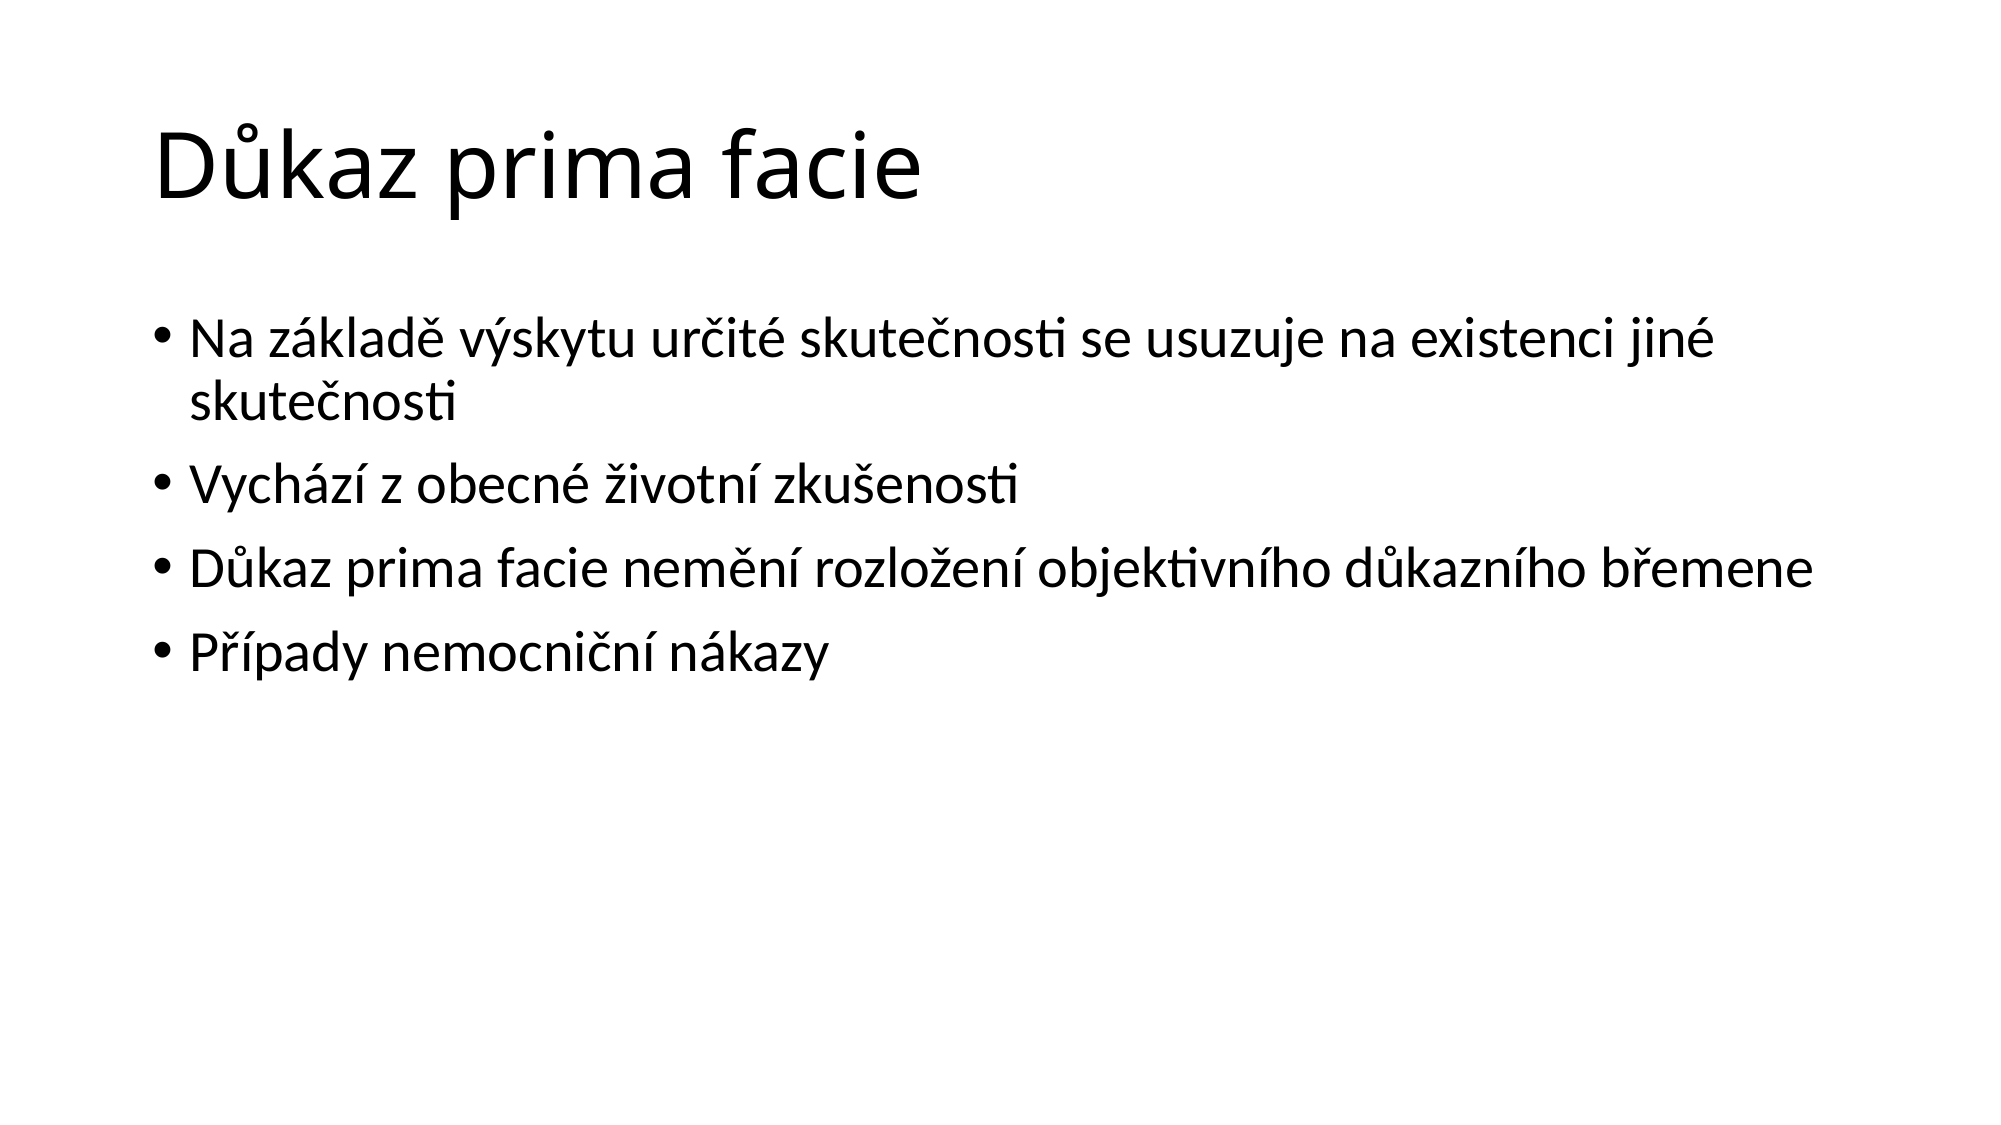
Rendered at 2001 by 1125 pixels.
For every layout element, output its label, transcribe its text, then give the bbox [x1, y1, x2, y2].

title Důkaz prima facie [137, 59, 1863, 278]
list Na základě výskytu určité skutečnosti se usuzuje na existenci jiné skutečnosti Vychází z obecné životní zkušenosti Důkaz prima facie nemění rozložení objektivního důkazního břemene Případy nemocniční nákazy [137, 299, 1863, 1014]
